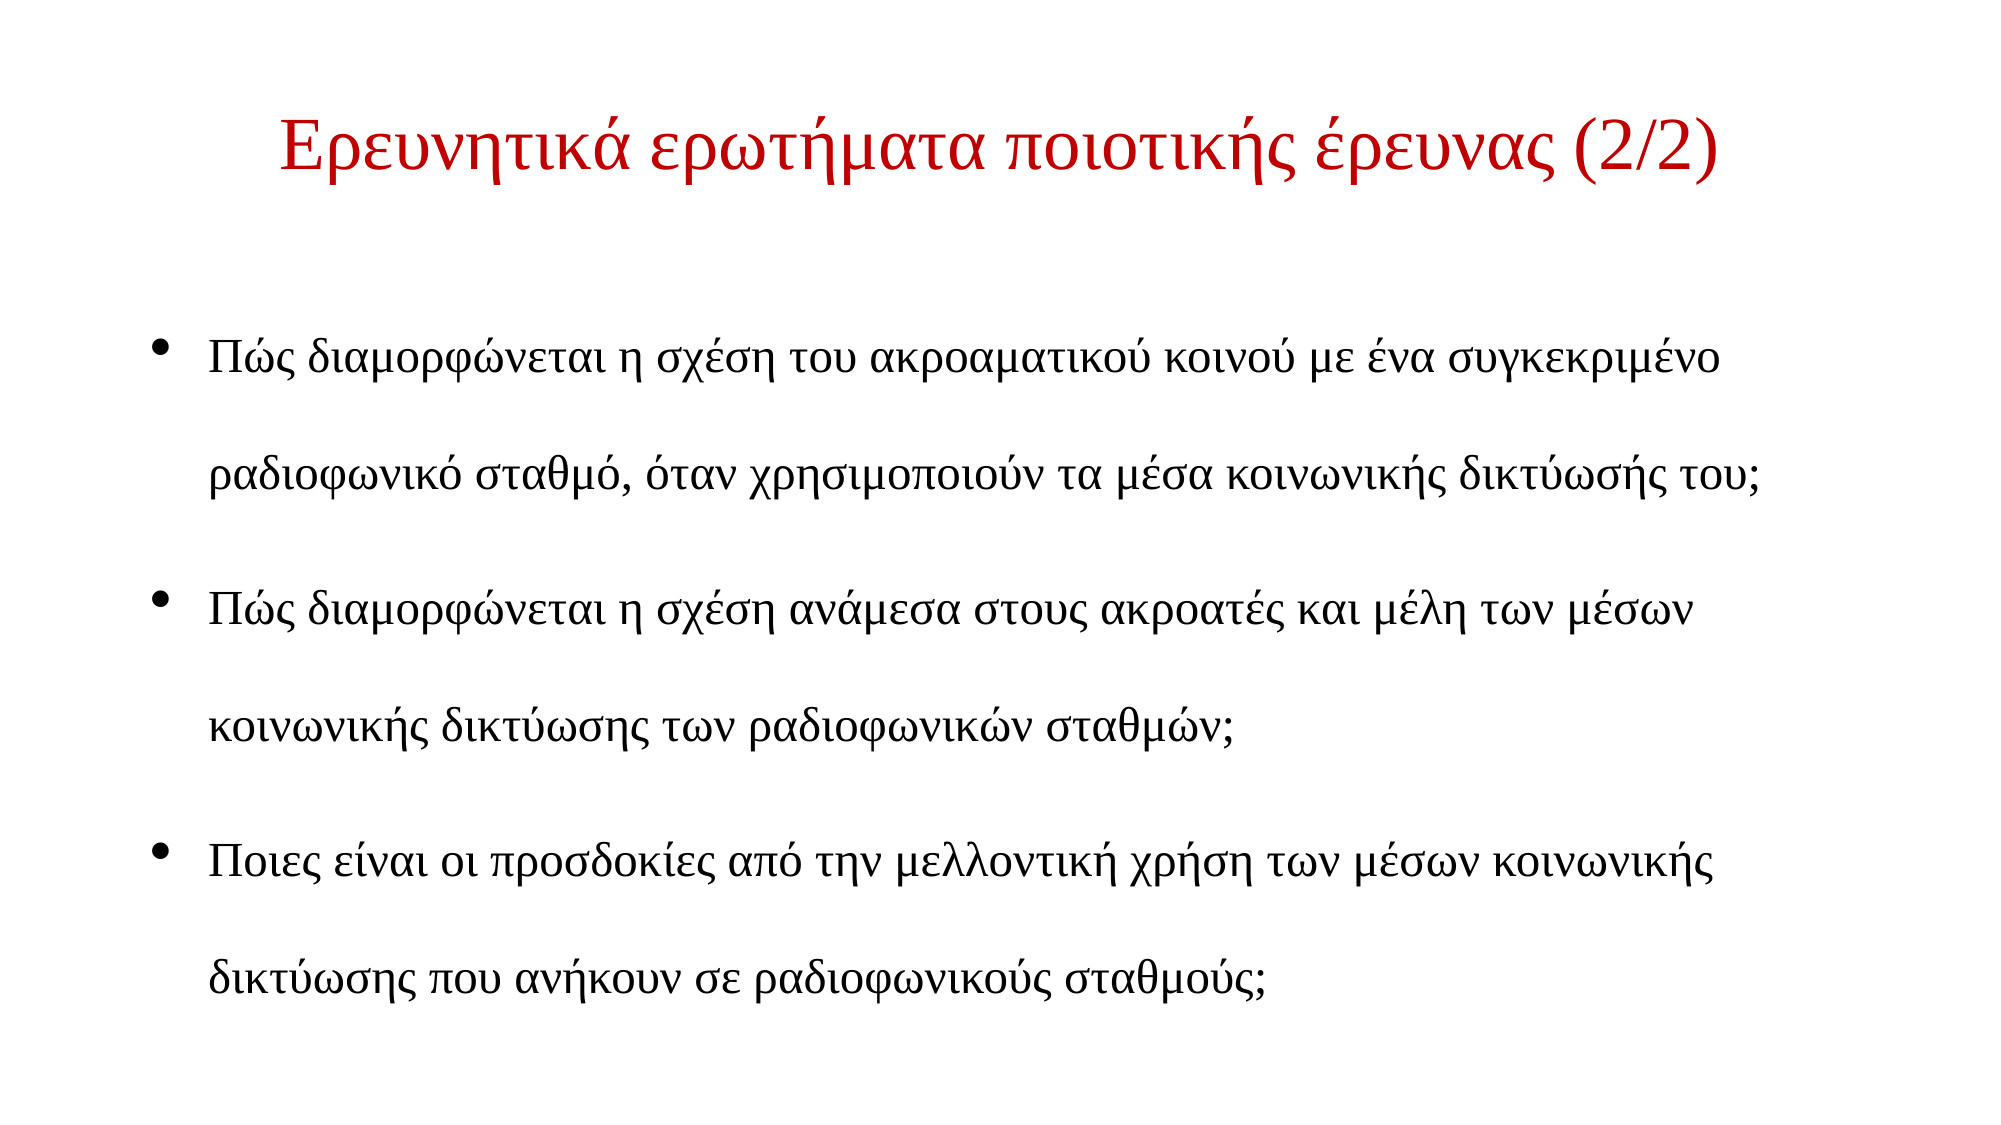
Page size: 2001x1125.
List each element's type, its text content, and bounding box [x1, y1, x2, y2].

title Ερευνητικά ερωτήματα ποιοτικής έρευνας (2/2) [137, 59, 1863, 231]
list Πώς διαμορφώνεται η σχέση του ακροαματικού κοινού με ένα συγκεκριμένο ραδιοφωνικό σταθμό, όταν χρησιμοποιούν τα μέσα κοινωνικής δικτύωσής του; Πώς διαμορφώνεται η σχέση ανάμεσα στους ακροατές και μέλη των μέσων κοινωνικής δικτύωσης των ραδιοφωνικών σταθμών; Ποιες είναι οι προσδοκίες από την μελλοντική χρήση των μέσων κοινωνικής δικτύωσης που ανήκουν σε ραδιοφωνικούς σταθμούς; [137, 257, 1863, 1014]
